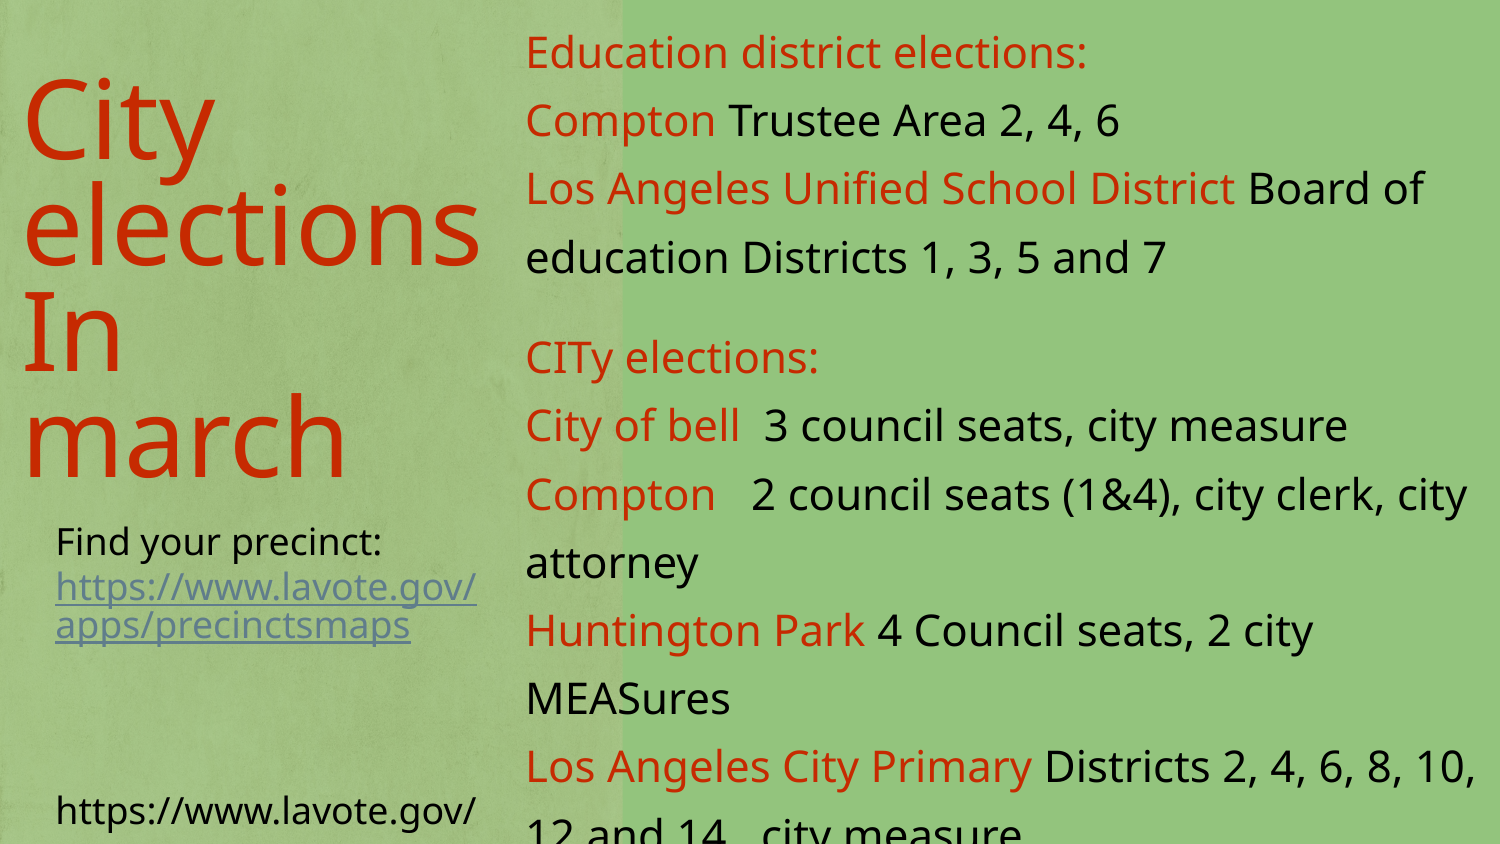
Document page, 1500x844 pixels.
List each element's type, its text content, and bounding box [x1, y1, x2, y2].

text_box Education district elections: Compton Trustee Area 2, 4, 6 Los Angeles Unified School District Board of education Districts 1, 3, 5 and 7 CITy elections: City of bell 3 council seats, city measure Compton 2 council seats (1&4), city clerk, city attorney Huntington Park 4 Council seats, 2 city MEASures Los Angeles City Primary Districts 2, 4, 6, 8, 10, 12 and 14 , city measure [525, 9, 1500, 844]
text_box [0, 0, 623, 844]
text_box City elections In march [21, 74, 526, 499]
text_box Find your precinct: https://www.lavote.gov/apps/precinctsmaps https://www.lavote.gov/ [40, 503, 506, 703]
